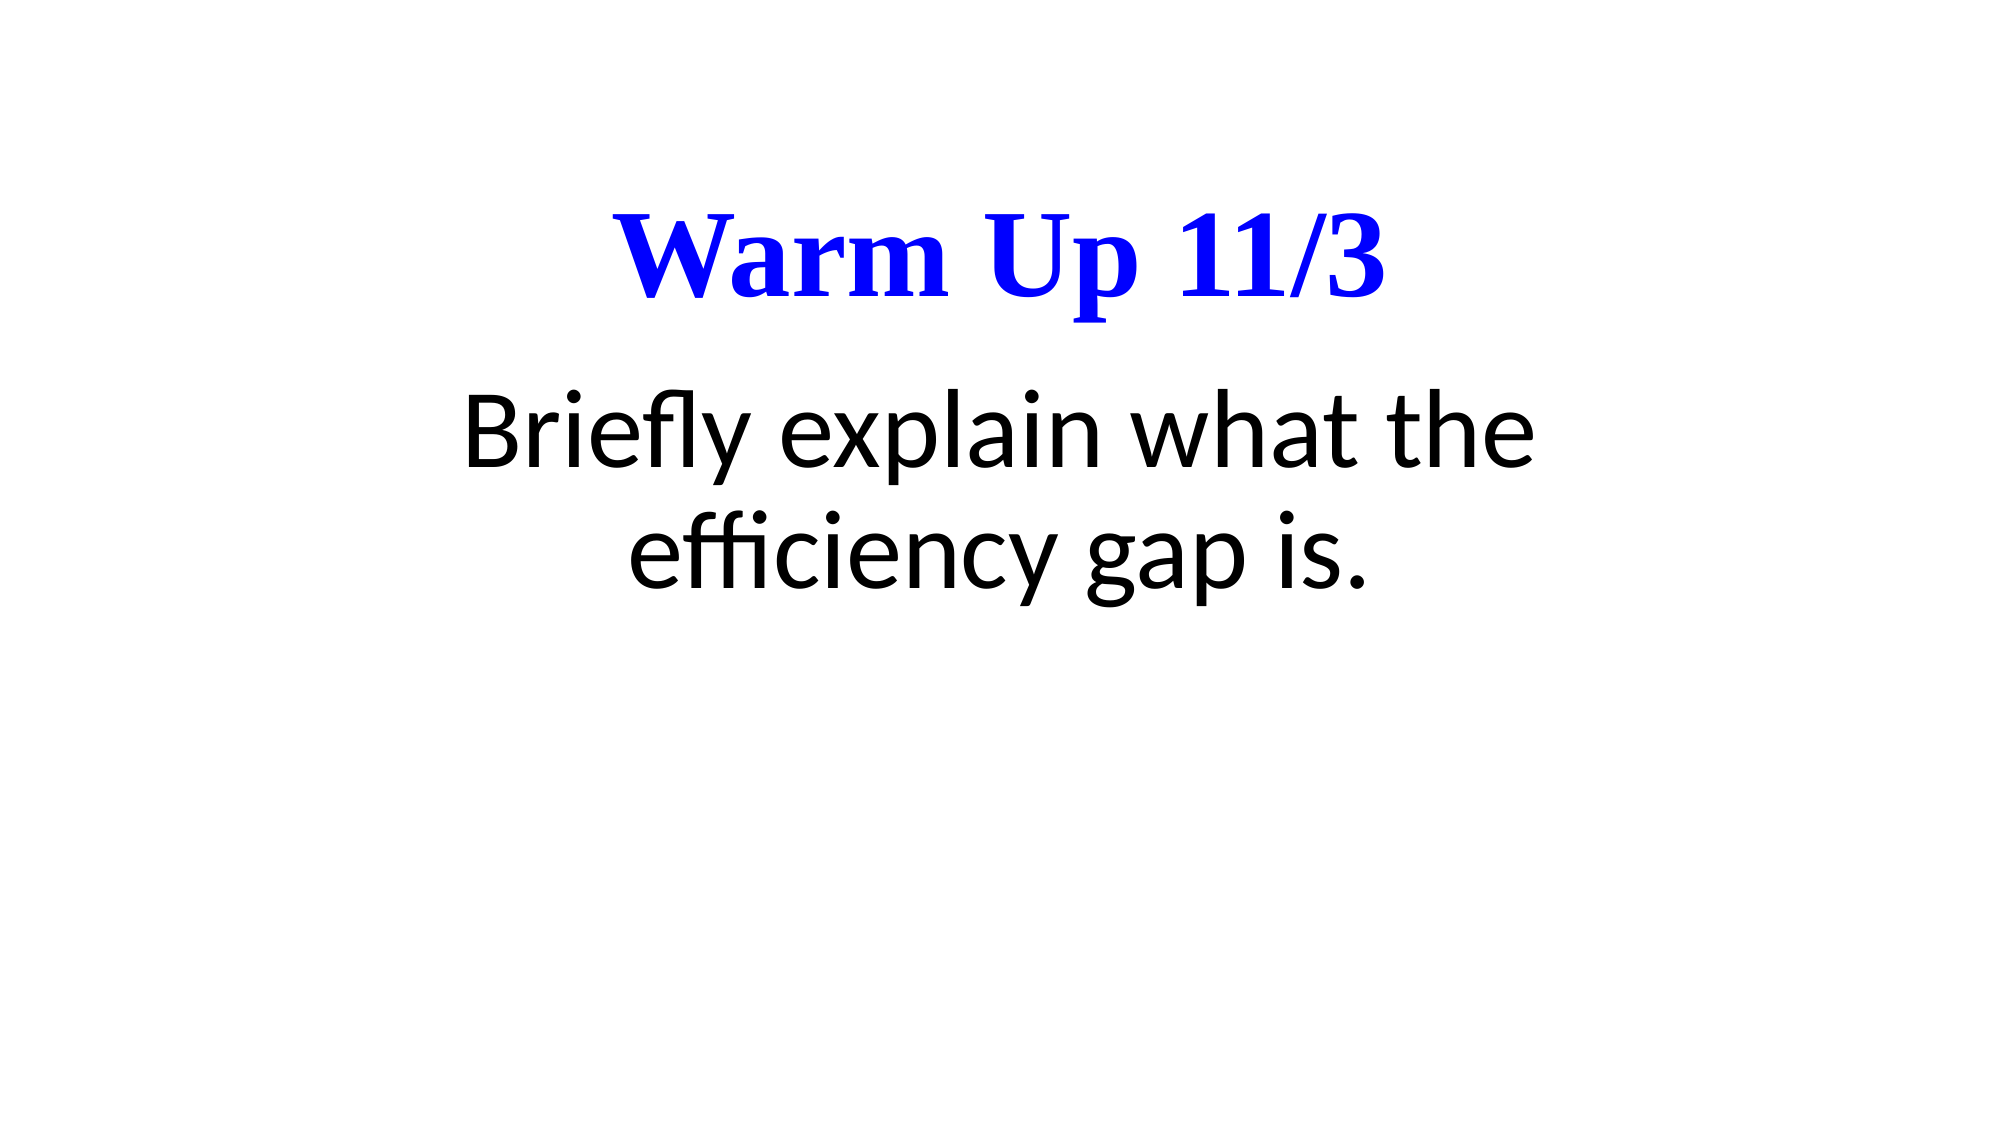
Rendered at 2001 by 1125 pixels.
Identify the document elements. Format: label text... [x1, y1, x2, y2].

subtitle Briefly explain what the efficiency gap is. [249, 362, 1750, 863]
title Warm Up 11/3 [249, 184, 1750, 332]
